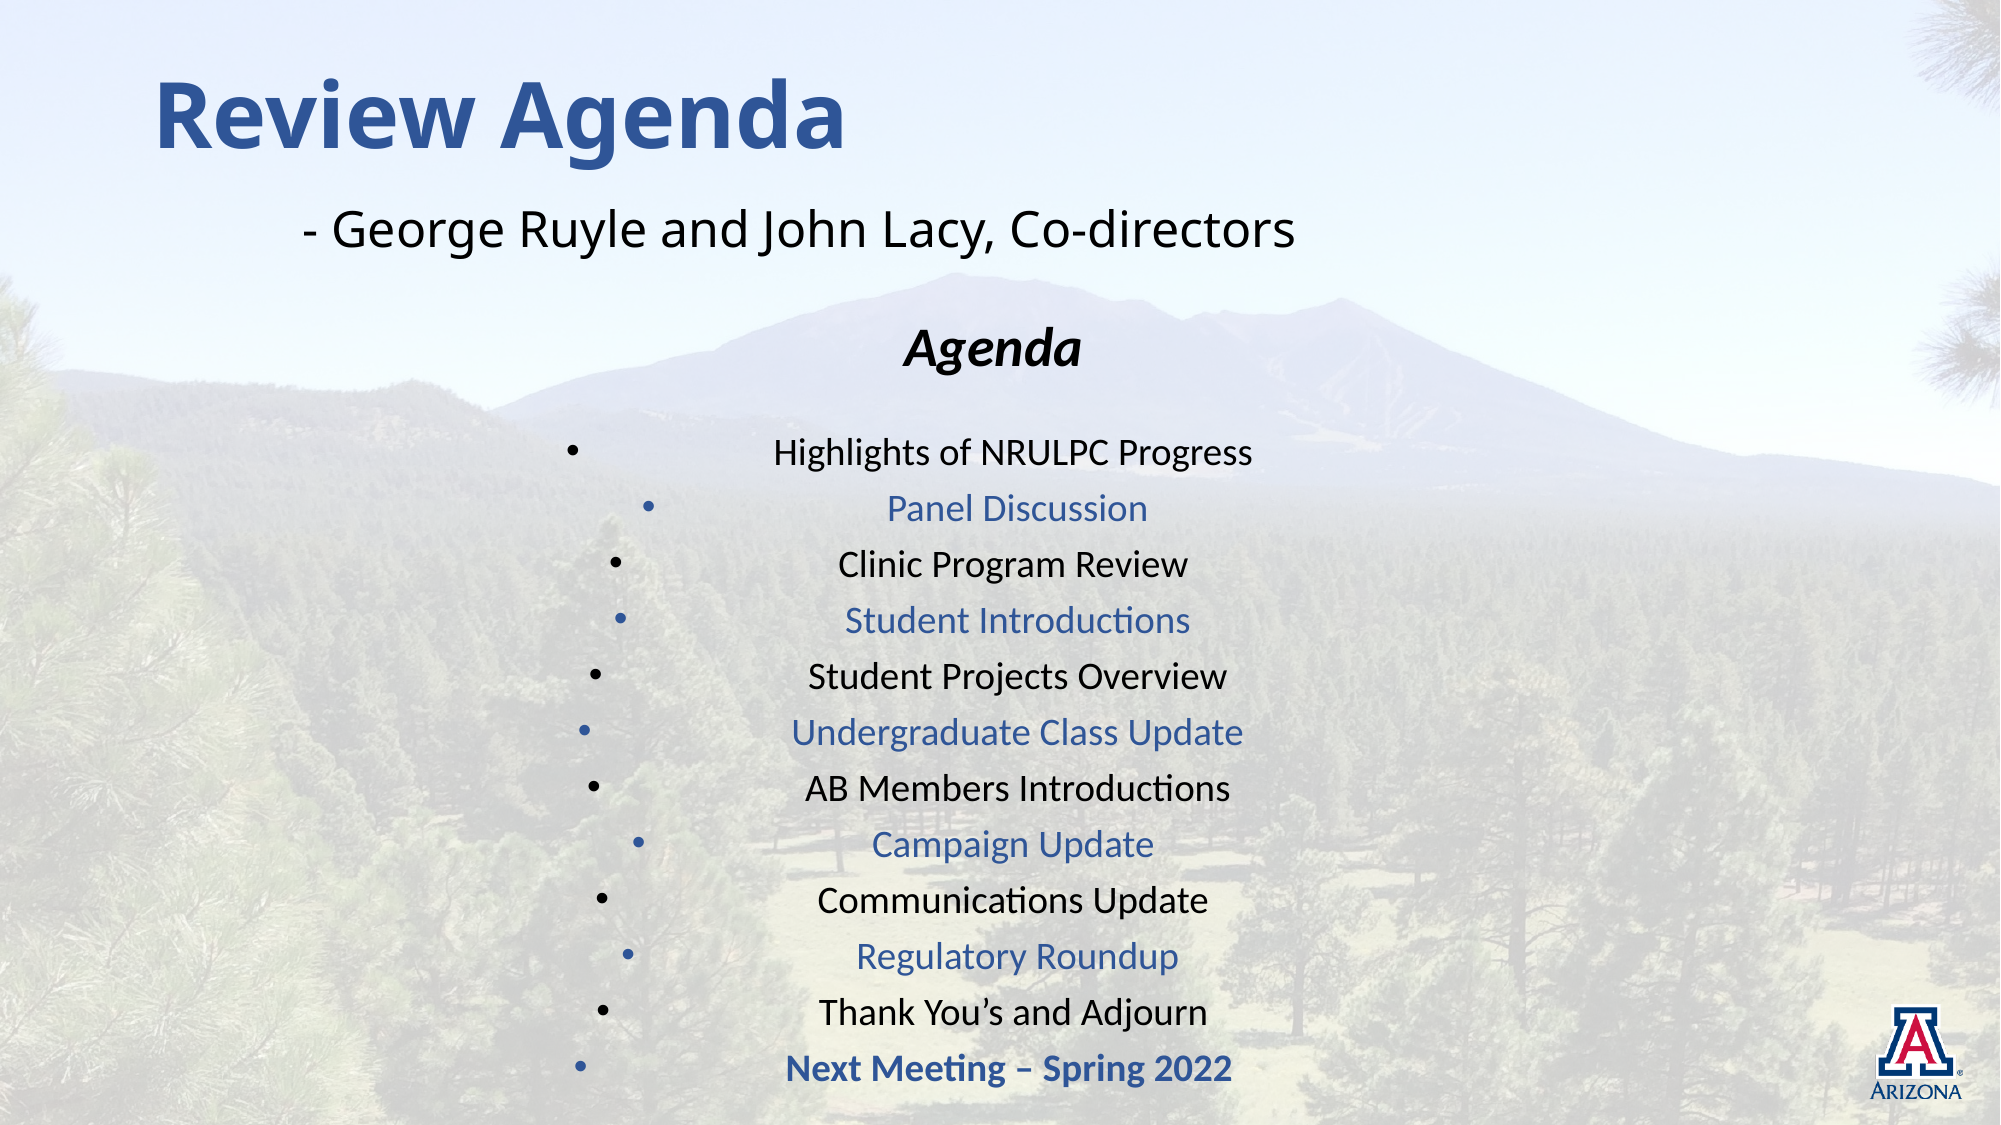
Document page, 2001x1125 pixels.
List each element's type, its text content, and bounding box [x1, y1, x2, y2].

title Review Agenda - George Ruyle and John Lacy, Co-directors [137, 59, 1863, 278]
list Agenda Highlights of NRULPC Progress Panel Discussion Clinic Program Review Student Introductions Student Projects Overview Undergraduate Class Update AB Members Introductions Campaign Update Communications Update Regulatory Roundup Thank You’s and Adjourn Next Meeting – Spring 2022 [237, 265, 1763, 1108]
picture [1869, 1004, 1963, 1099]
